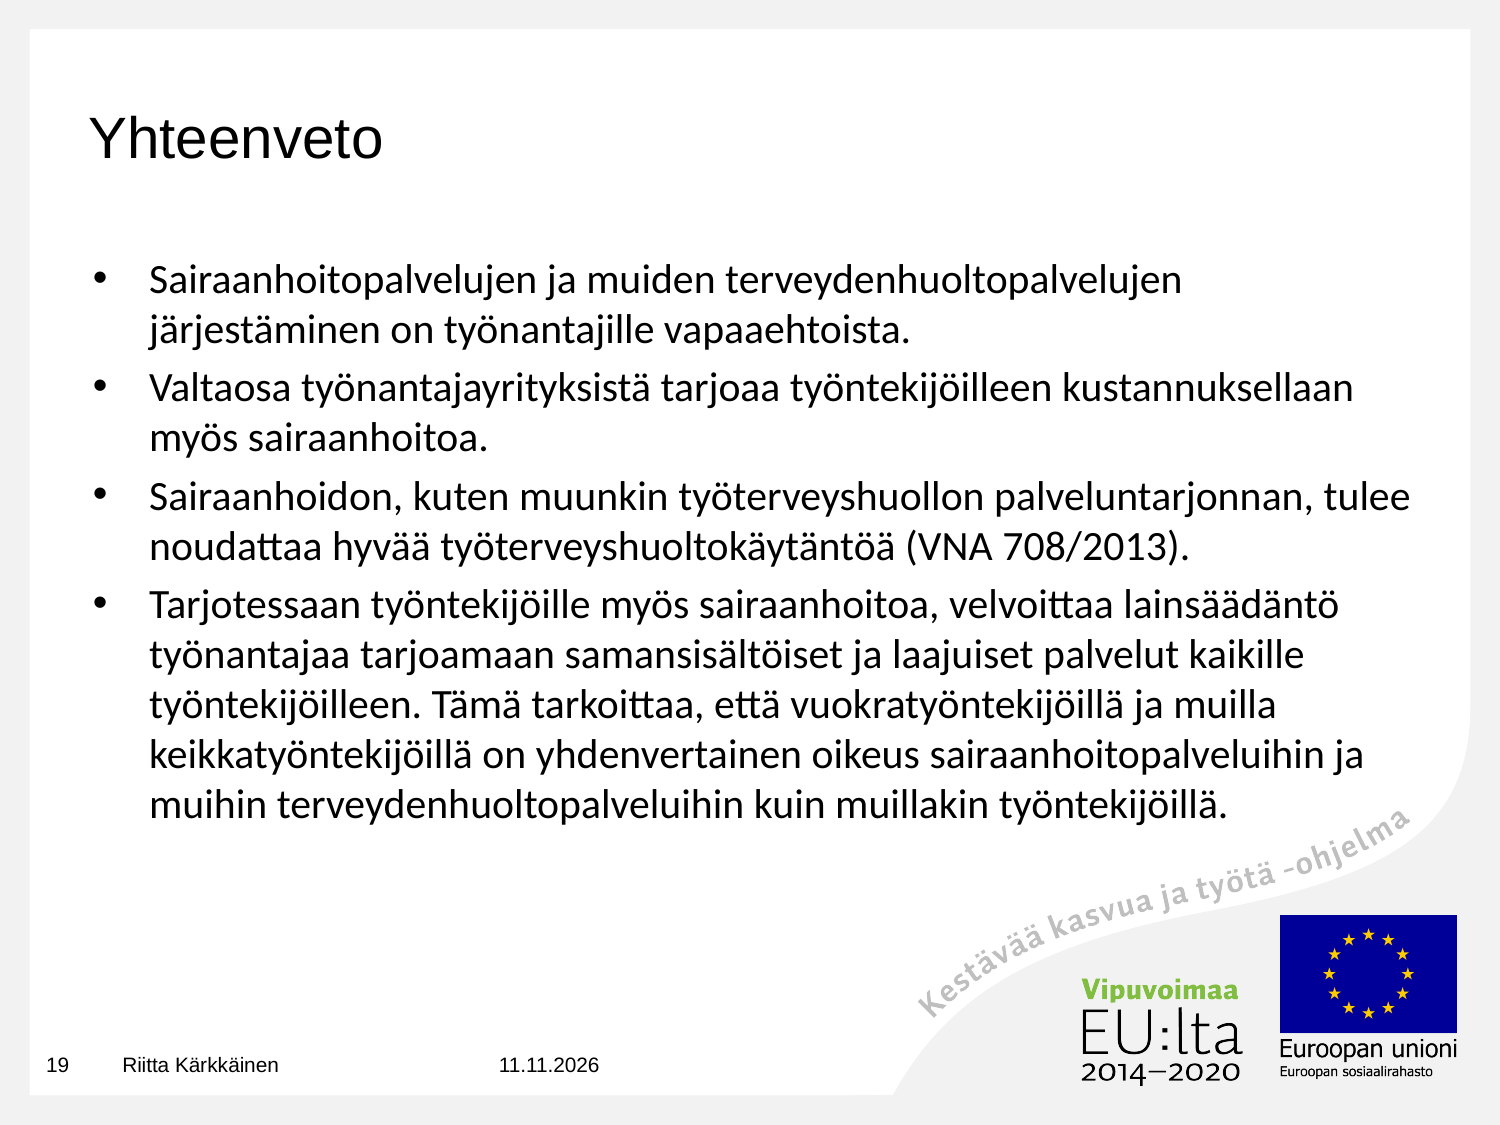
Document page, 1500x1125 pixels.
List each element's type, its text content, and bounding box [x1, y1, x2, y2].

slide_number 19 [31, 1035, 102, 1094]
list Sairaanhoitopalvelujen ja muiden terveydenhuoltopalvelujen järjestäminen on työnantajille vapaaehtoista. Valtaosa työnantajayrityksistä tarjoaa työntekijöilleen kustannuksellaan myös sairaanhoitoa. Sairaanhoidon, kuten muunkin työterveyshuollon palveluntarjonnan, tulee noudattaa hyvää työterveyshuoltokäytäntöä (VNA 708/2013). Tarjotessaan työntekijöille myös sairaanhoitoa, velvoittaa lainsäädäntö työnantajaa tarjoamaan samansisältöiset ja laajuiset palvelut kaikille työntekijöilleen. Tämä tarkoittaa, että vuokratyöntekijöillä ja muilla keikkatyöntekijöillä on yhdenvertainen oikeus sairaanhoitopalveluihin ja muihin terveydenhuoltopalveluihin kuin muillakin työntekijöillä. [92, 251, 1416, 931]
title Yhteenveto [88, 100, 1412, 248]
footer Riitta Kärkkäinen [107, 1035, 433, 1094]
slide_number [437, 1035, 615, 1094]
picture [0, 0, 1500, 1125]
